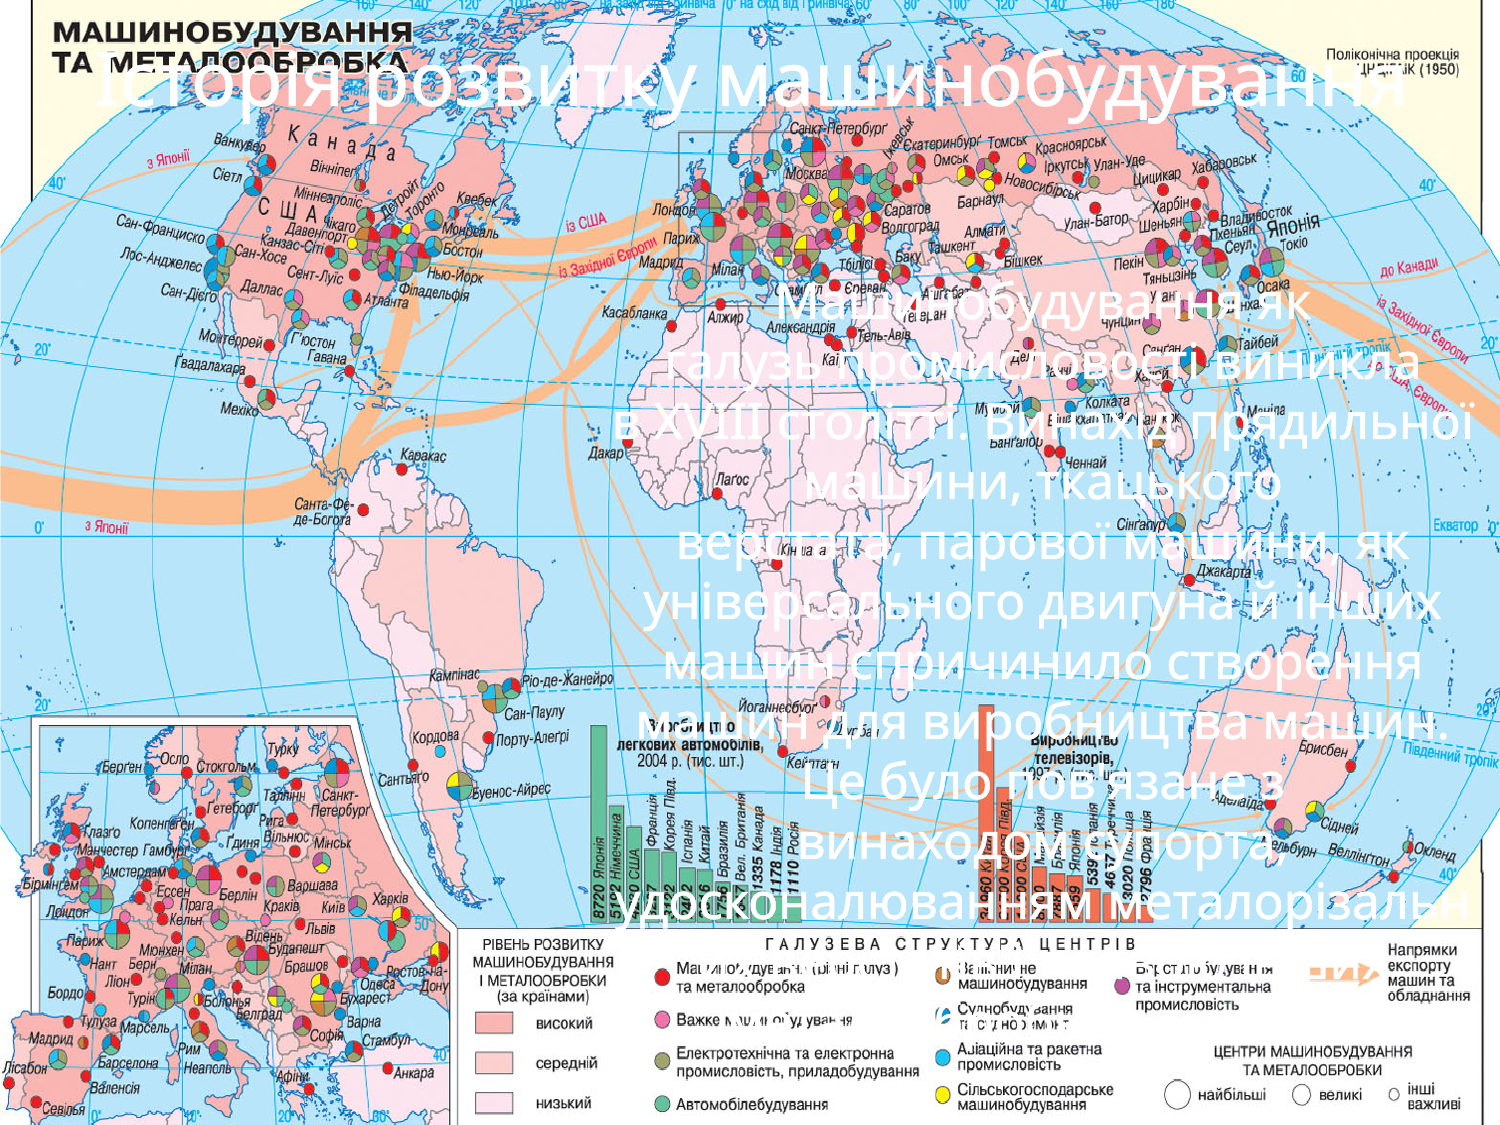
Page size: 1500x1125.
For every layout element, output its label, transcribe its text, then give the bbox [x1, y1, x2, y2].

picture [0, 0, 1500, 1125]
text_box Історія розвитку машинобудування [79, 23, 1425, 129]
text_box Машинобудування як галузь промисловості виникла в XVIII столітті. Винахід прядильної машини, ткацького верстата, парової машини, як універсального двигуна й інших машин спричинило створення машин для виробництва машин. Це було пов'язане з винаходом супорта, удосконалюванням металорізальних верстатів і появою інших металообробних машин. [585, 261, 1500, 1057]
picture [858, 0, 867, 7]
picture [365, 0, 374, 7]
